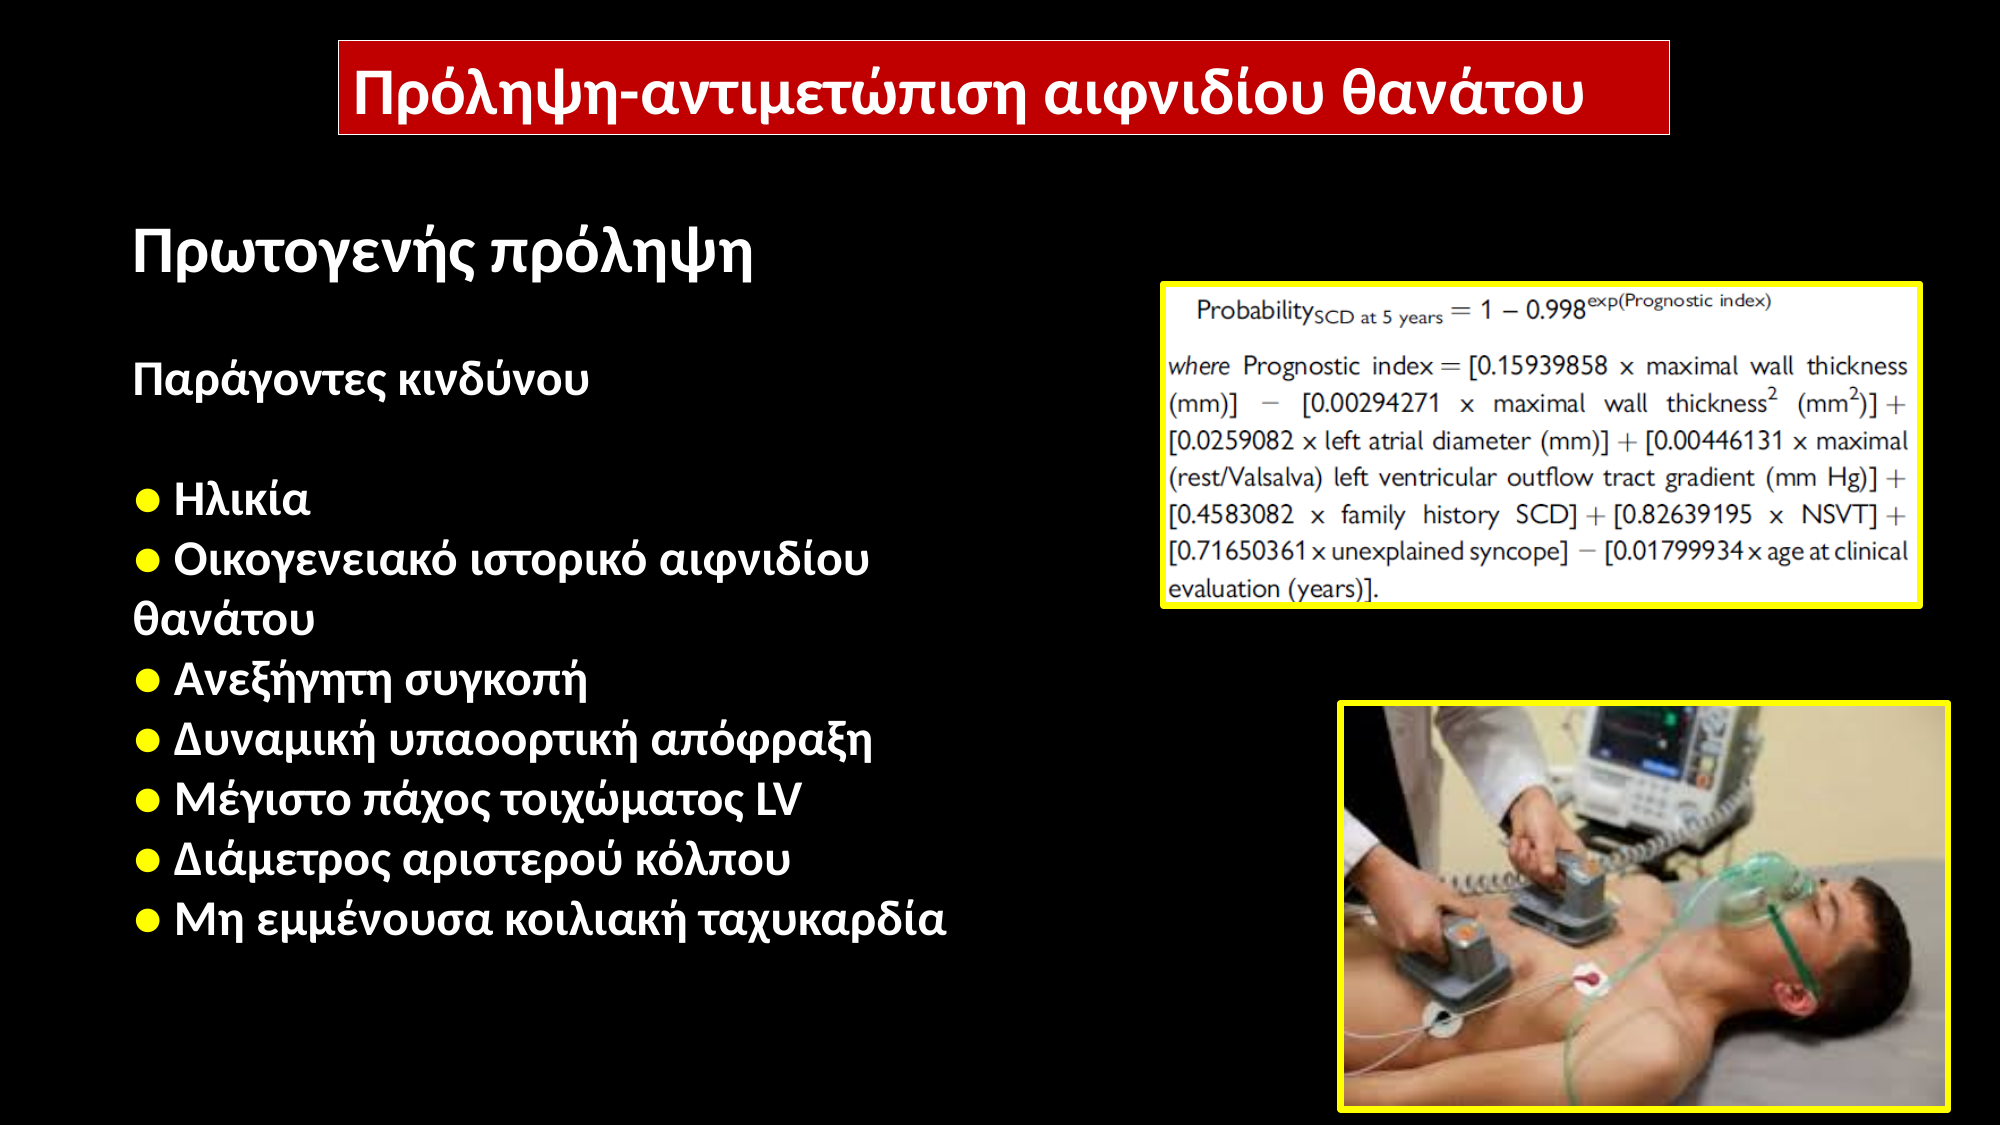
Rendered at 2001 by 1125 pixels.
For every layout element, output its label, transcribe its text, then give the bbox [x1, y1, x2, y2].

text_box Πρόληψη-αντιμετώπιση αιφνιδίου θανάτου [338, 40, 1670, 135]
picture [1166, 287, 1917, 603]
text_box Πρωτογενής πρόληψη Παράγοντες κινδύνου ● Ηλικία ● Οικογενειακό ιστορικό αιφνιδίου θανάτου ● Ανεξήγητη συγκοπή ● Δυναμική υπαοορτική απόφραξη ● Μέγιστο πάχος τοιχώματος LV ● Διάμετρος αριστερού κόλπου ● Μη εμμένουσα κοιλιακή ταχυκαρδία [117, 198, 1002, 953]
picture [1343, 706, 1945, 1107]
